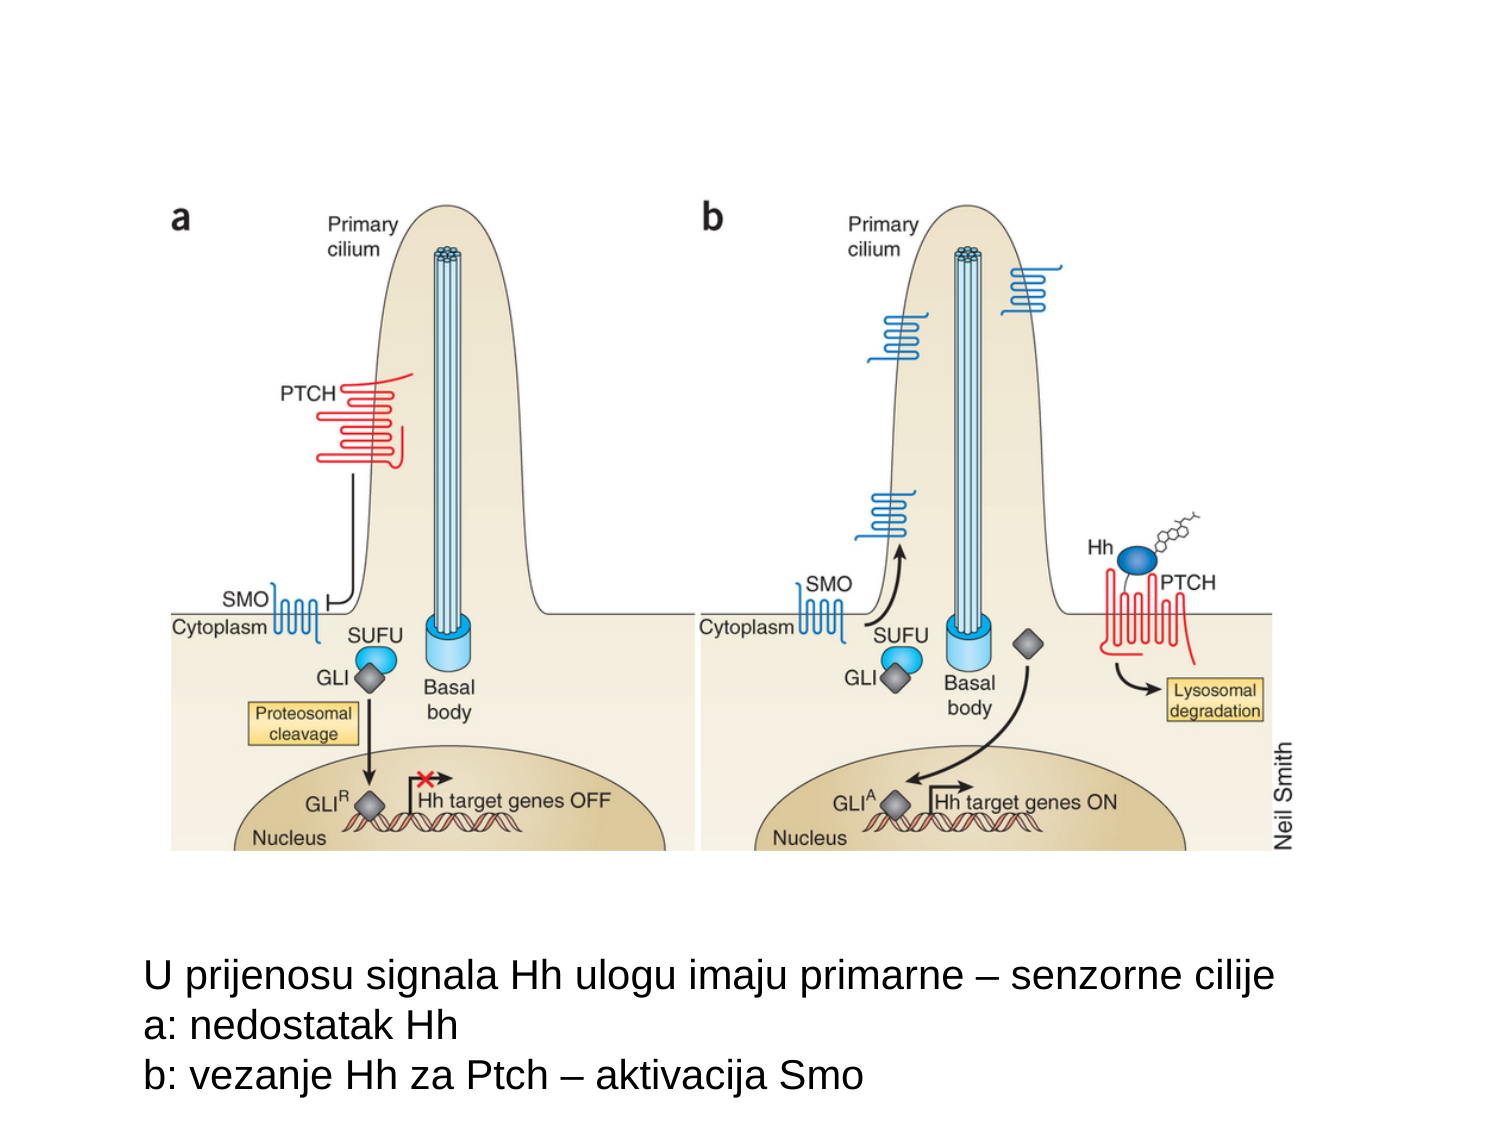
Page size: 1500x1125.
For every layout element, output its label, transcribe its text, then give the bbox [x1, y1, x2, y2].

picture [170, 196, 1297, 852]
text_box U prijenosu signala Hh ulogu imaju primarne – senzorne cilije a: nedostatak Hh b: vezanje Hh za Ptch – aktivacija Smo [128, 940, 1292, 1106]
